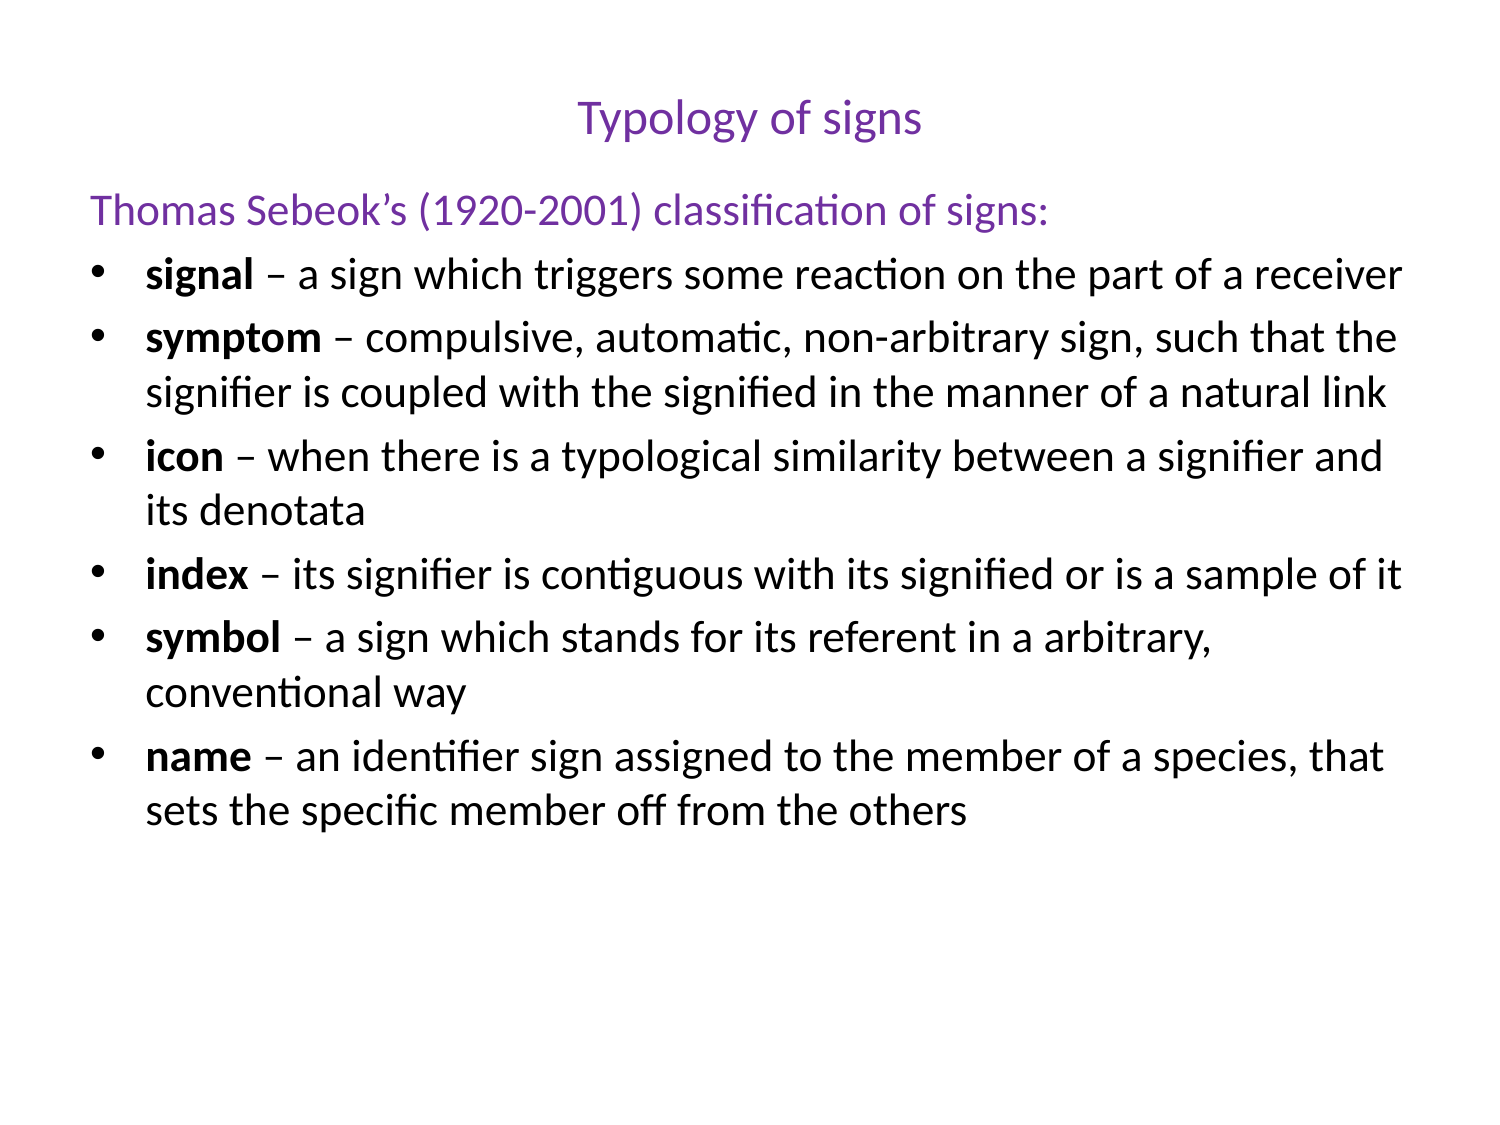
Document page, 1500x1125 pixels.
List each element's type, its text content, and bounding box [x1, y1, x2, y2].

list Thomas Sebeok’s (1920-2001) classification of signs: signal – a sign which triggers some reaction on the part of a receiver symptom – compulsive, automatic, non-arbitrary sign, such that the signifier is coupled with the signified in the manner of a natural link icon – when there is a typological similarity between a signifier and its denotata index – its signifier is contiguous with its signified or is a sample of it symbol – a sign which stands for its referent in a arbitrary, conventional way name – an identifier sign assigned to the member of a species, that sets the specific member off from the others [75, 172, 1425, 1005]
title Typology of signs [75, 45, 1425, 172]
